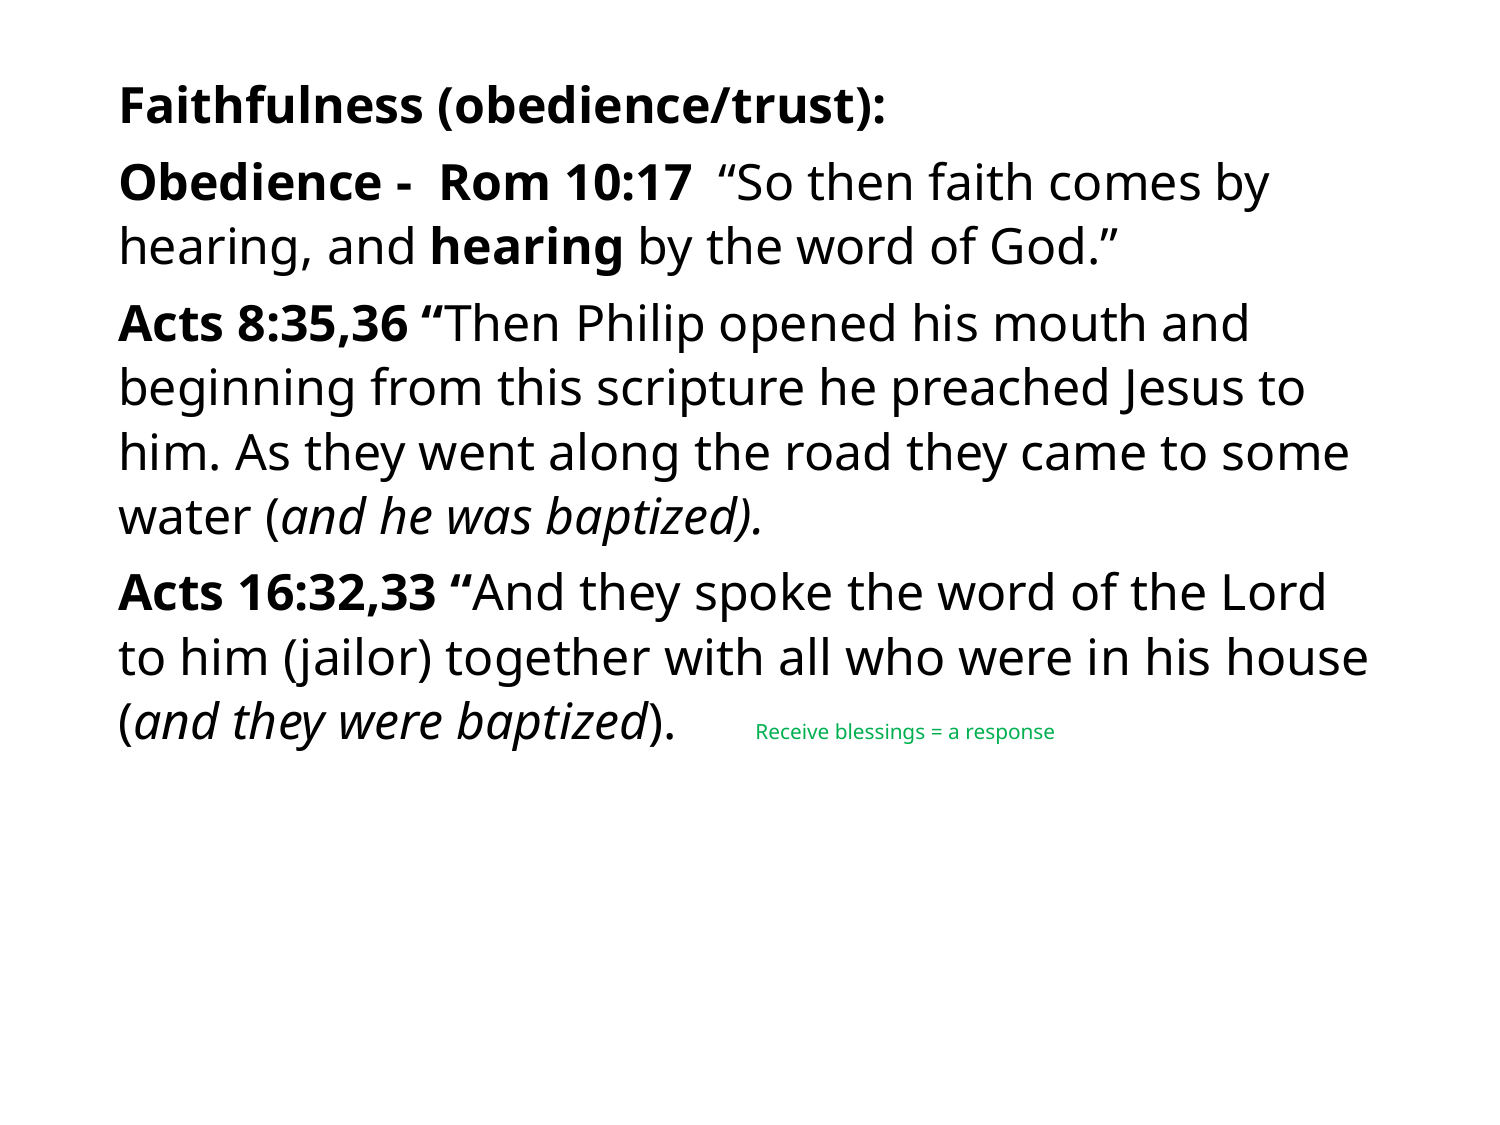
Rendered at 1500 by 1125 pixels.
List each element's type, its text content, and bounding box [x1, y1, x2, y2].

list Faithfulness (obedience/trust): Obedience - Rom 10:17 “So then faith comes by hearing, and hearing by the word of God.” Acts 8:35,36 “Then Philip opened his mouth and beginning from this scripture he preached Jesus to him. As they went along the road they came to some water (and he was baptized). Acts 16:32,33 “And they spoke the word of the Lord to him (jailor) together with all who were in his house (and they were baptized). Receive blessings = a response [103, 62, 1397, 1029]
